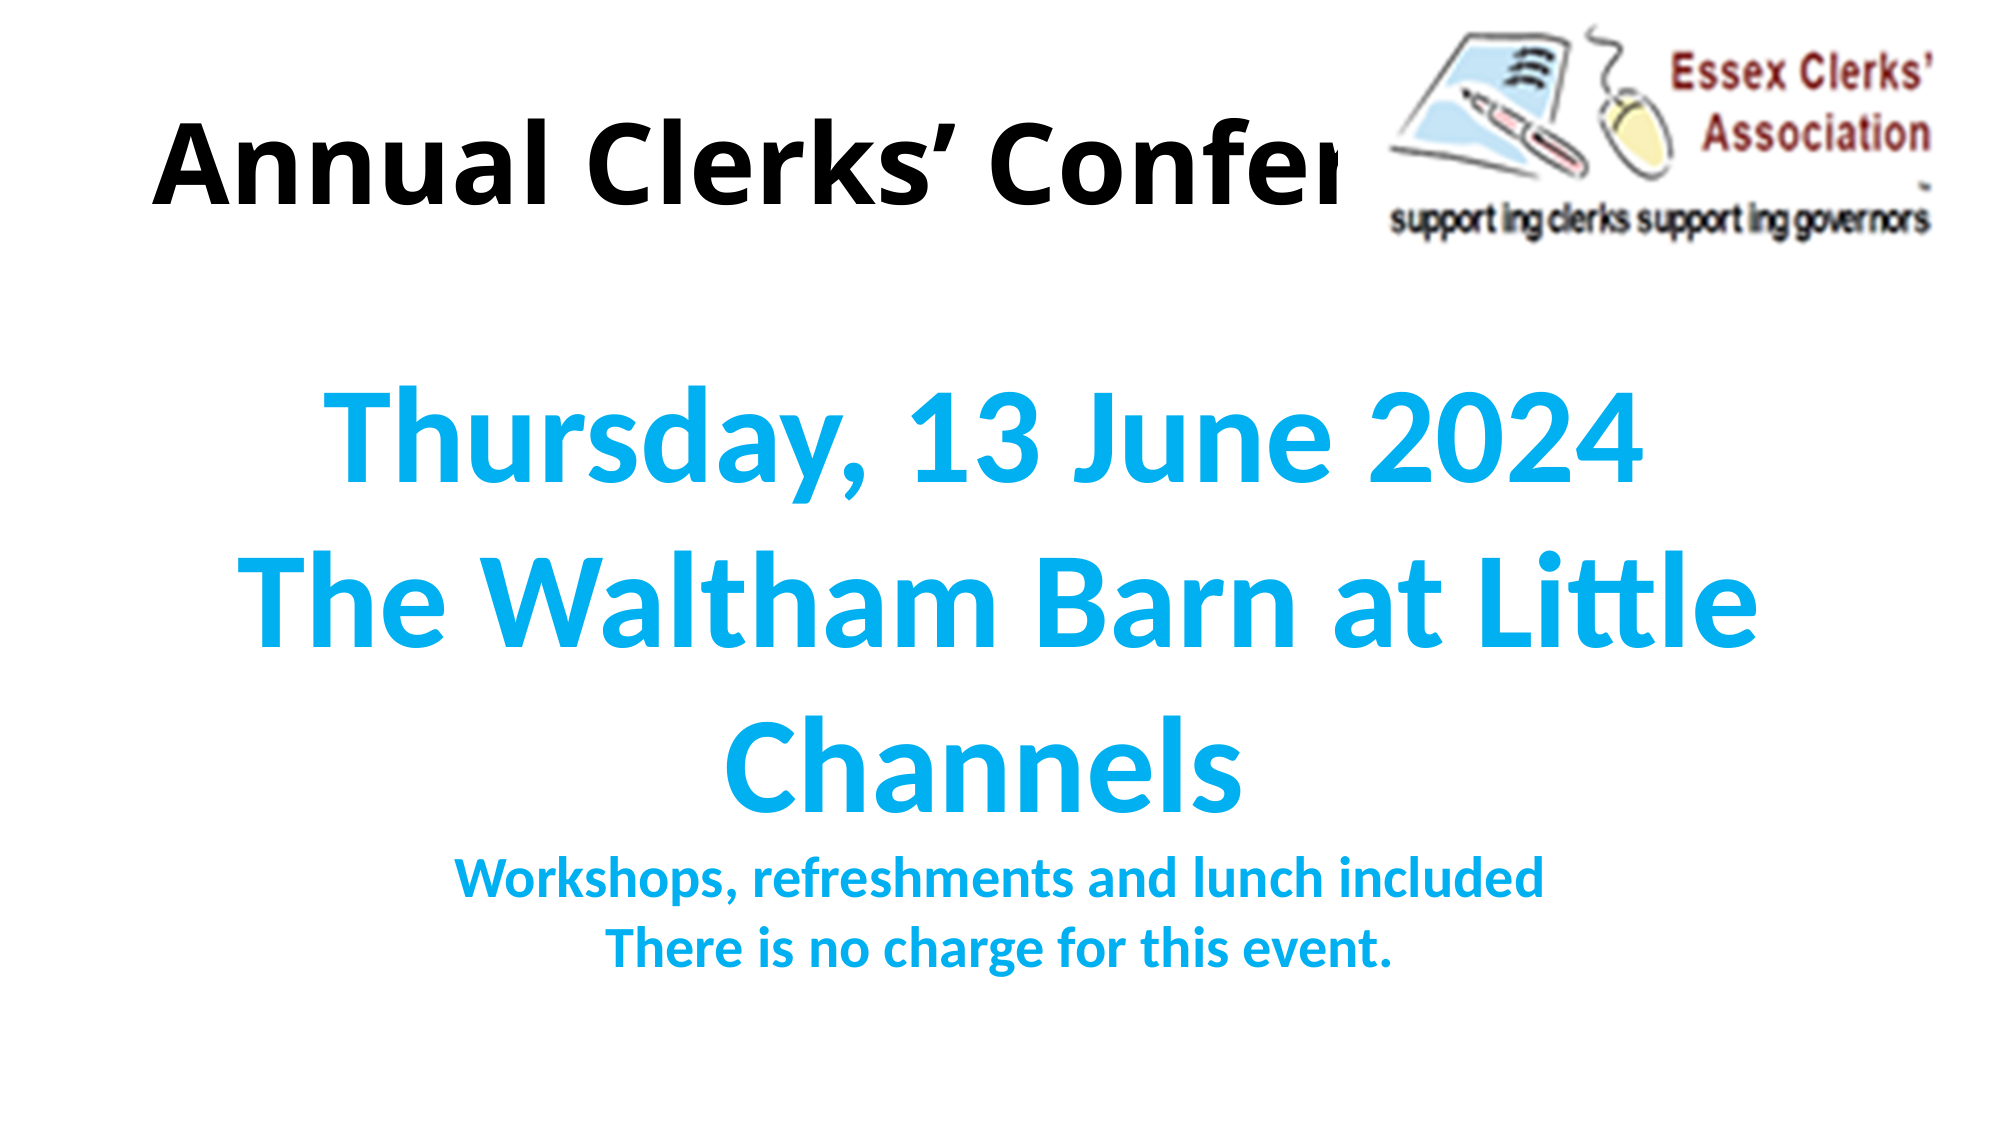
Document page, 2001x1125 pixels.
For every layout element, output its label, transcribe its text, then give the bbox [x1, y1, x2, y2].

title Annual Clerks’ Conference [137, 59, 1863, 278]
text_box Thursday, 13 June 2024 The Waltham Barn at Little Channels Workshops, refreshments and lunch included There is no charge for this event. [161, 337, 1839, 987]
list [1338, 0, 2000, 257]
